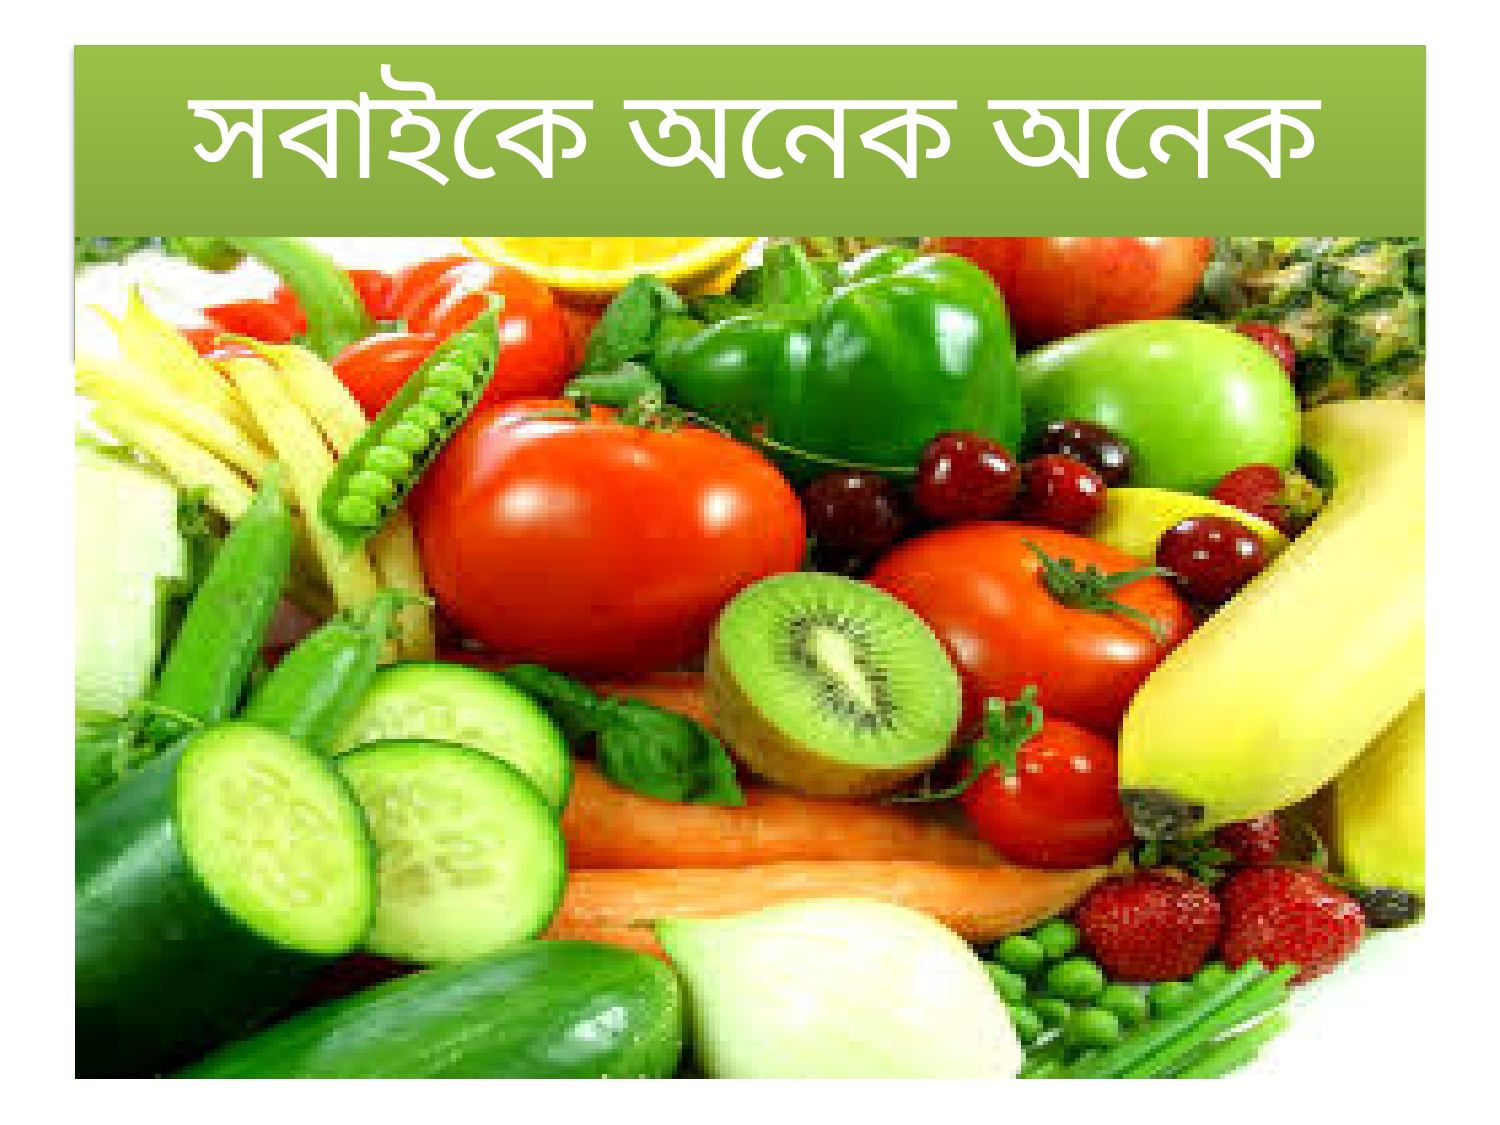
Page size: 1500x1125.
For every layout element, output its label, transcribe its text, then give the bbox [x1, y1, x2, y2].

text_box সবাইকে অনেক অনেক ধন্যবাদ [74, 45, 1426, 237]
picture [74, 237, 1426, 1080]
